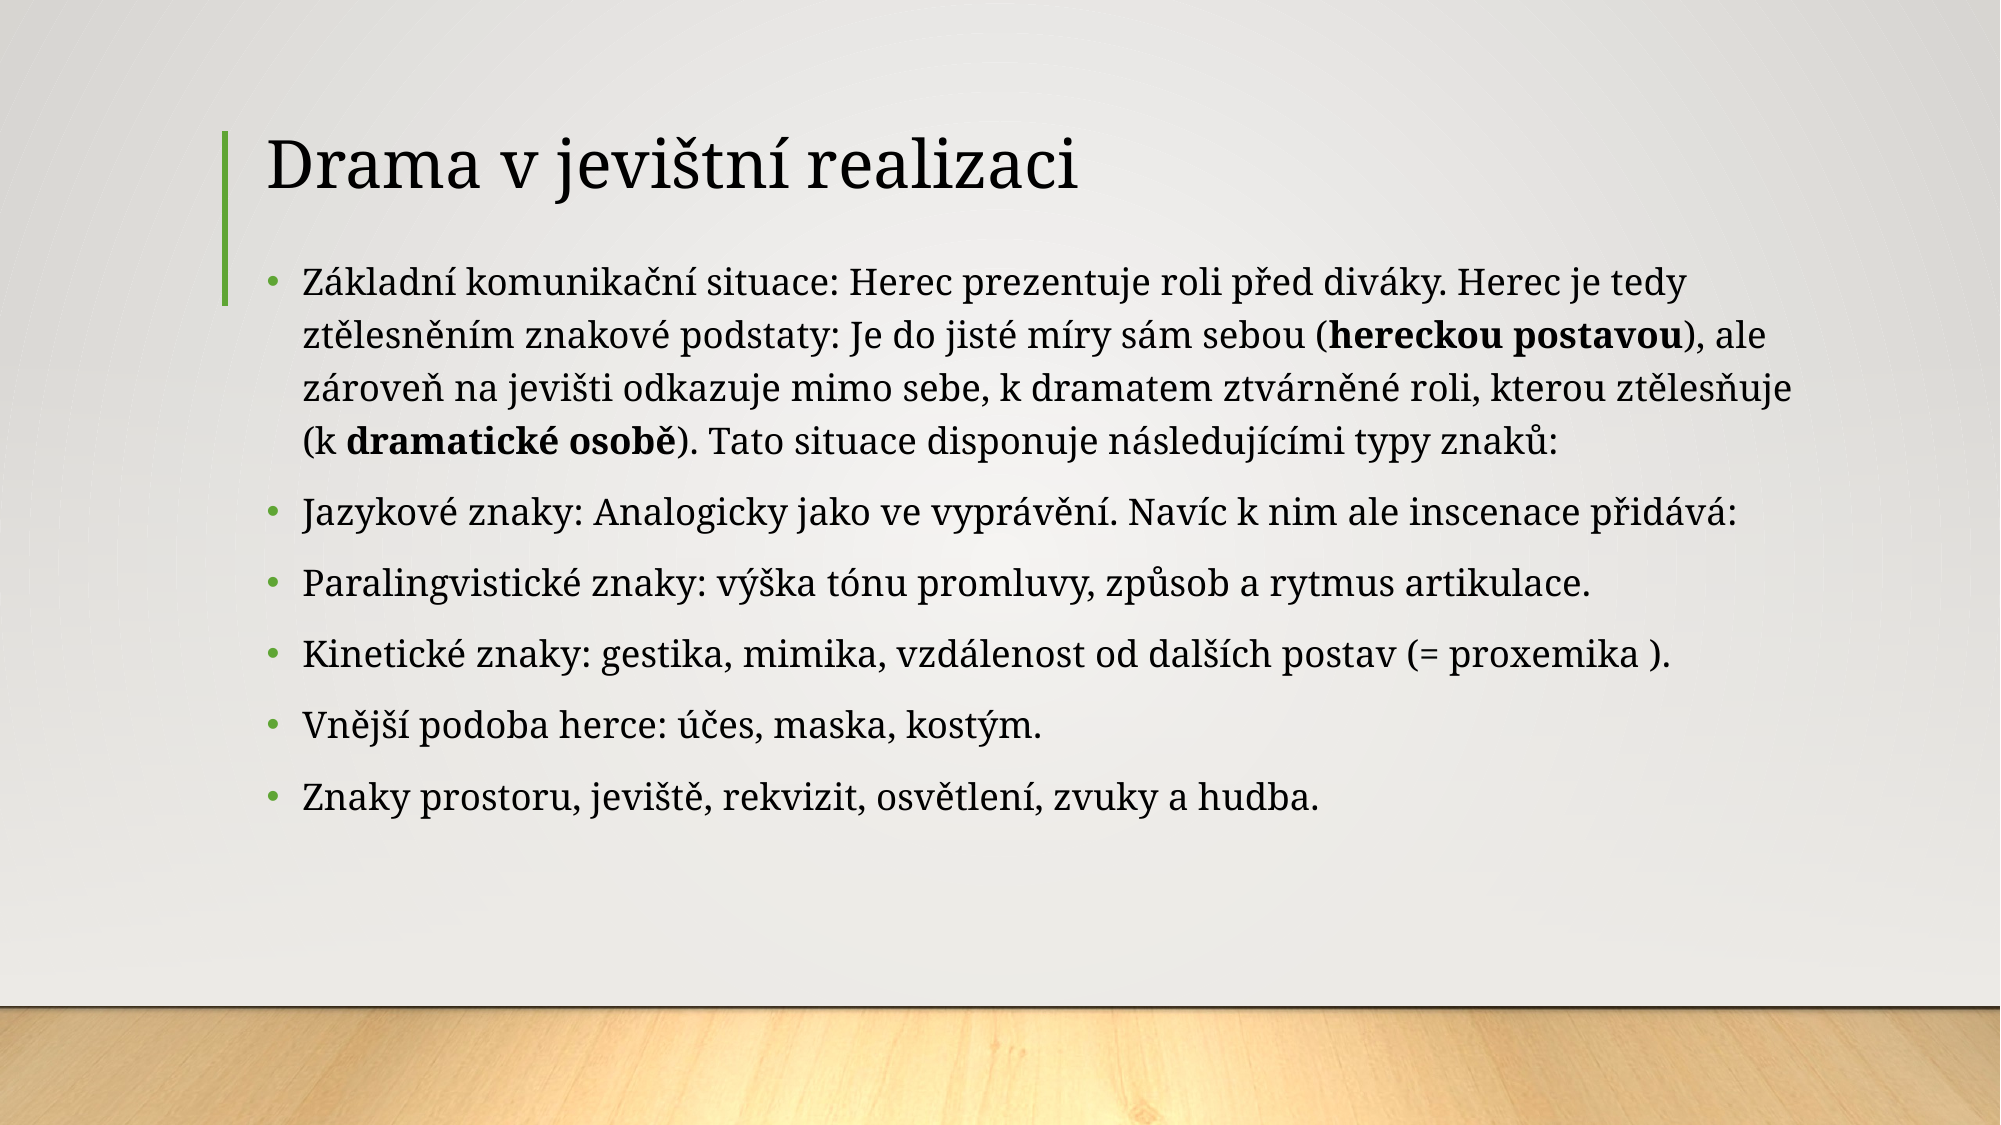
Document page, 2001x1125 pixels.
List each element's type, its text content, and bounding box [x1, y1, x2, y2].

title Drama v jevištní realizaci [251, 66, 1814, 210]
list Základní komunikační situace: Herec prezentuje roli před diváky. Herec je tedy ztělesněním znakové podstaty: Je do jisté míry sám sebou (hereckou postavou), ale zároveň na jevišti odkazuje mimo sebe, k dramatem ztvárněné roli, kterou ztělesňuje (k dramatické osobě). Tato situace disponuje následujícími typy znaků: Jazykové znaky: Analogicky jako ve vyprávění. Navíc k nim ale inscenace přidává: Paralingvistické znaky: výška tónu promluvy, způsob a rytmus artikulace. Kinetické znaky: gestika, mimika, vzdálenost od dalších postav (= proxemika ). Vnější podoba herce: účes, maska, kostým. Znaky prostoru, jeviště, rekvizit, osvětlení, zvuky a hudba. [251, 242, 1814, 897]
picture [0, 1006, 2000, 1125]
